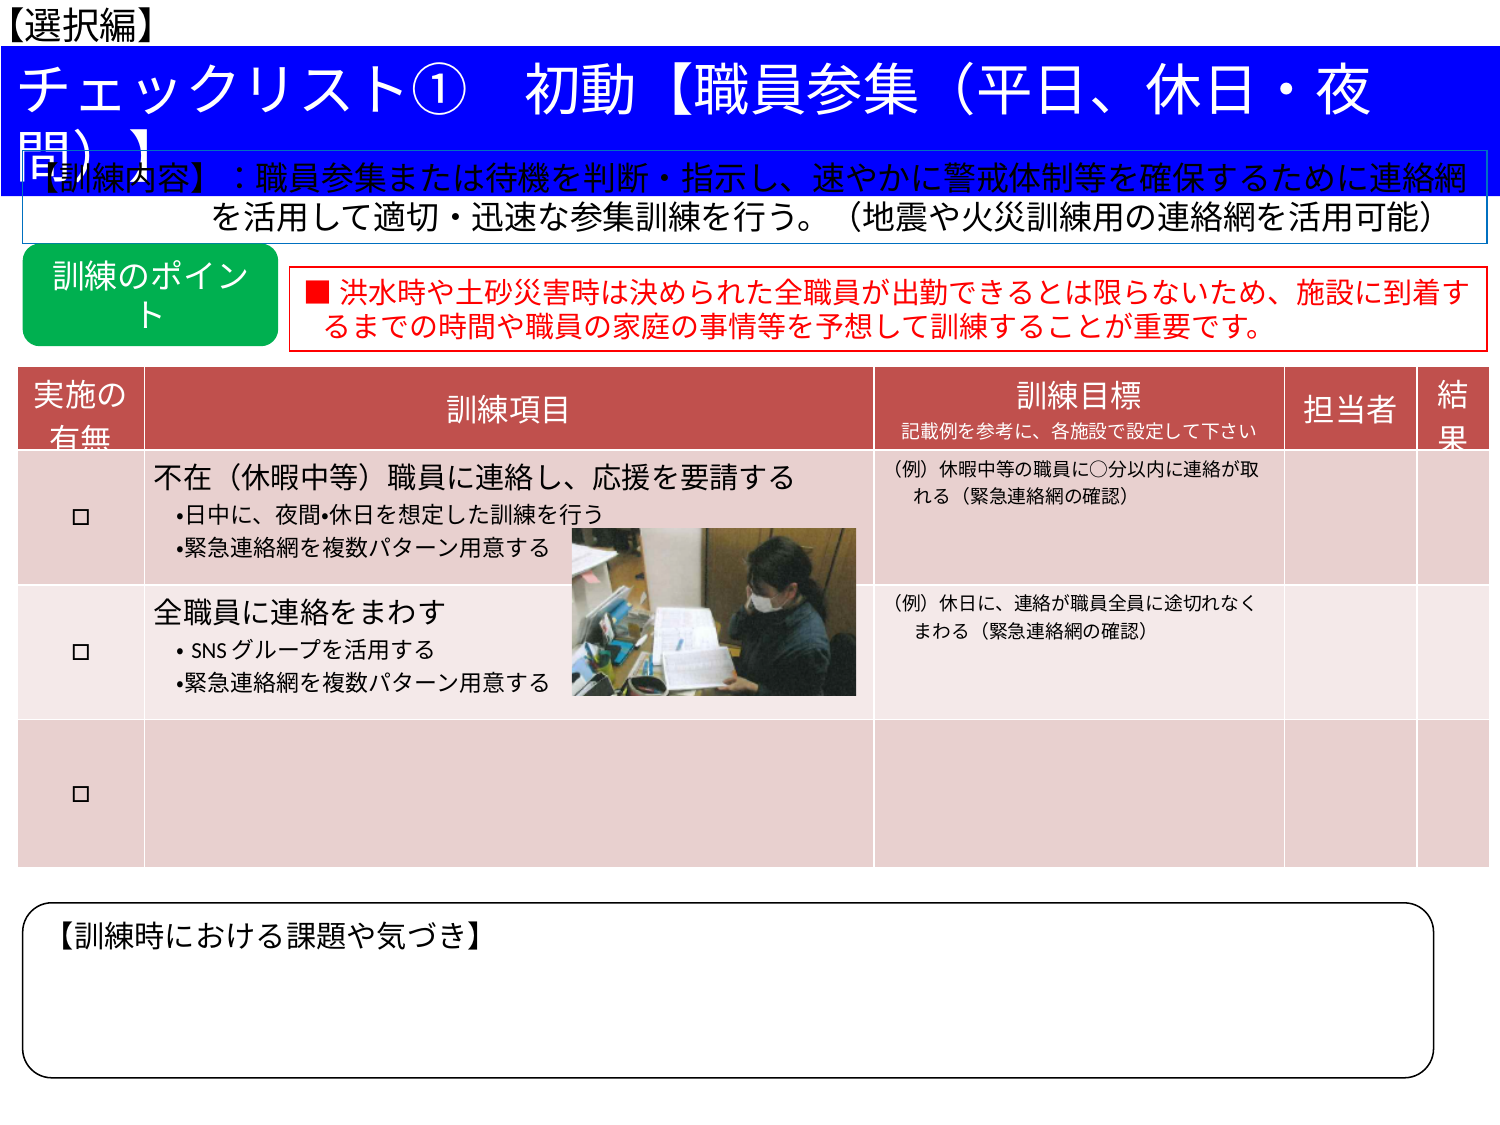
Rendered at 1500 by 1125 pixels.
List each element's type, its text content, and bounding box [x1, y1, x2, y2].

table_cell （例）休日に、連絡が職員全員に途切れなくまわる（緊急連絡網の確認） [875, 586, 1284, 719]
table_cell [1285, 586, 1416, 719]
table_header 訓練目標 記載例を参考に、各施設で設定して下さい [875, 367, 1284, 449]
text_box 【選択編】 [0, 0, 190, 55]
table_cell 全職員に連絡をまわす ・SNSグループを活用する ・緊急連絡網を複数パターン用意する [145, 586, 873, 719]
table_cell [1418, 451, 1489, 584]
table_header 担当者 [1285, 367, 1416, 449]
table_cell [875, 720, 1284, 867]
table_header 結果 [1418, 367, 1489, 449]
table_cell （例）休暇中等の職員に○分以内に連絡が取れる（緊急連絡網の確認） [875, 451, 1284, 584]
table_cell □ [18, 586, 144, 719]
table_cell [1418, 586, 1489, 719]
table_cell □ [18, 451, 144, 584]
picture [571, 527, 857, 696]
text_box 【訓練内容】：職員参集または待機を判断・指示し、速やかに警戒体制等を確保するために連絡網を活用して適切・迅速な参集訓練を行う。（地震や火災訓練用の連絡網を活用可能） [22, 150, 1488, 244]
table_cell [1285, 451, 1416, 584]
table_cell [145, 720, 873, 867]
text_box 【訓練時における課題や気づき】 [22, 902, 1434, 1078]
table_cell [1285, 720, 1416, 867]
table_cell [1418, 720, 1489, 867]
table_header 実施の有無 [18, 367, 144, 449]
text_box ■洪水時や土砂災害時は決められた全職員が出勤できるとは限らないため、施設に到着するまでの時間や職員の家庭の事情等を予想して訓練することが重要です。 [289, 267, 1488, 351]
table_cell 不在（休暇中等）職員に連絡し、応援を要請する ・日中に、夜間・休日を想定した訓練を行う ・緊急連絡網を複数パターン用意する [145, 451, 873, 584]
table_cell □ [18, 720, 144, 867]
table_header 訓練項目 [145, 367, 873, 449]
text_box チェックリスト① 初動【職員参集（平日、休日・夜間）】 [1, 46, 1500, 197]
text_box 訓練のポイント [22, 243, 279, 347]
